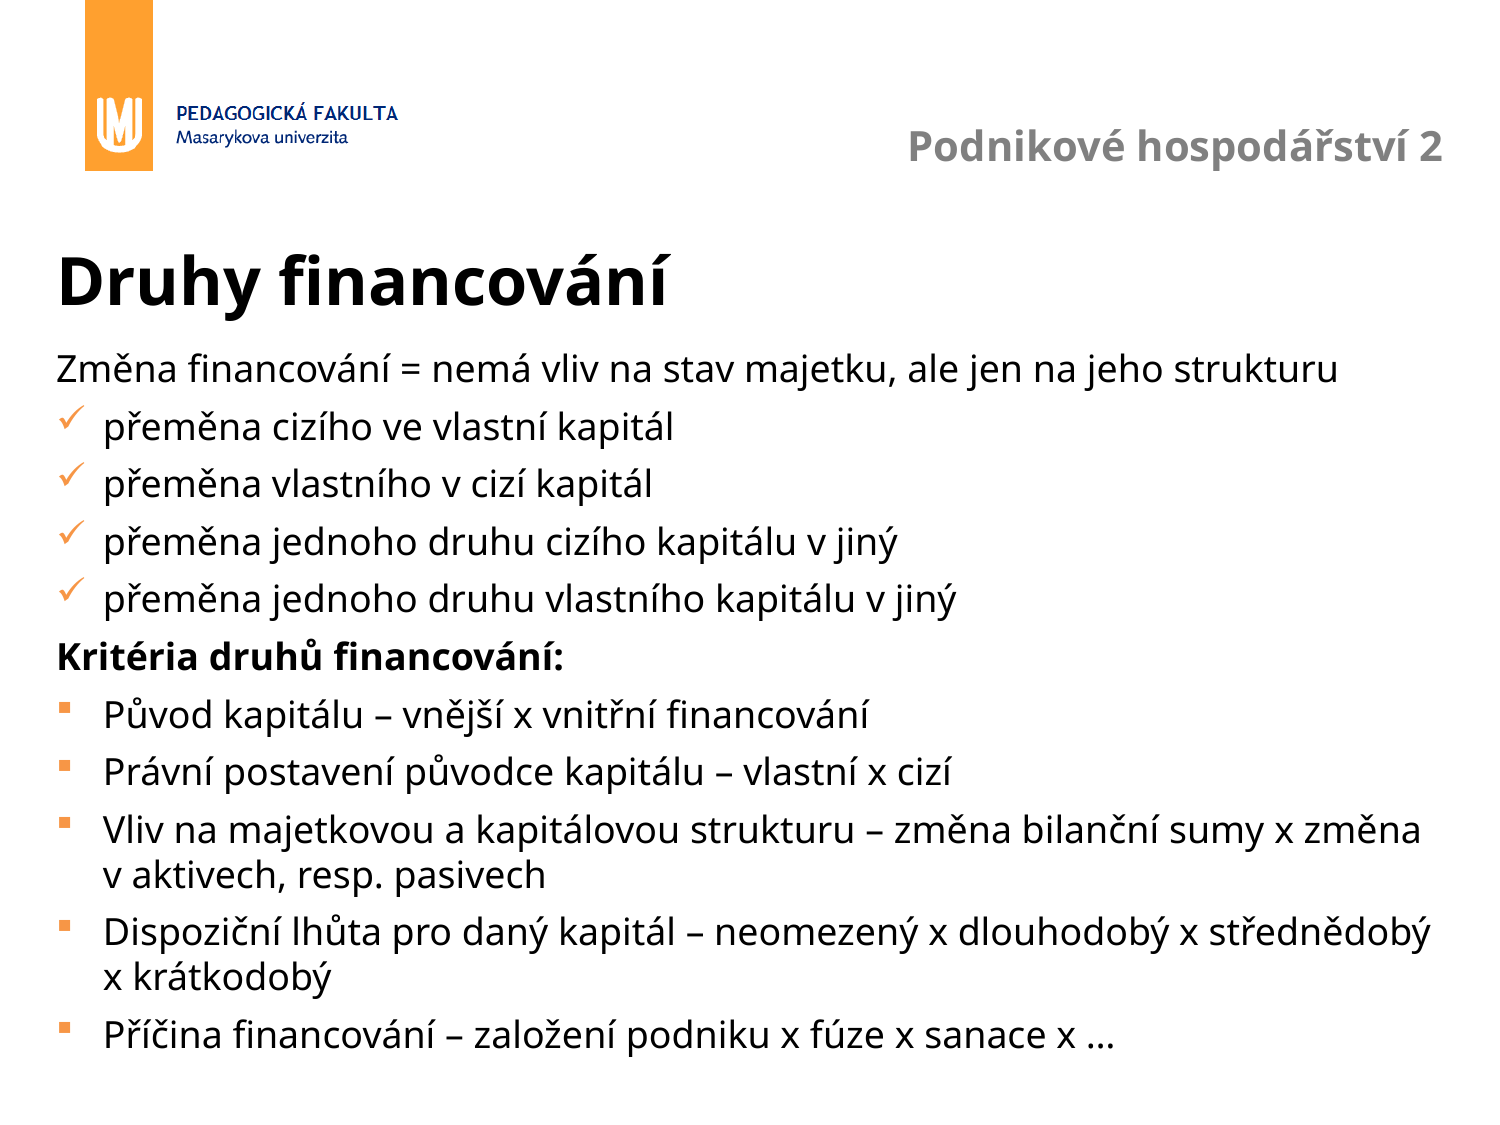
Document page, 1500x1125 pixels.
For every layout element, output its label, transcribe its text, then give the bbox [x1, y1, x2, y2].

text_box Podnikové hospodářství 2 [513, 29, 1459, 178]
picture [0, 0, 457, 178]
text_box Změna financování = nemá vliv na stav majetku, ale jen na jeho strukturu přeměna cizího ve vlastní kapitál přeměna vlastního v cizí kapitál přeměna jednoho druhu cizího kapitálu v jiný přeměna jednoho druhu vlastního kapitálu v jiný Kritéria druhů financování: Původ kapitálu – vnější x vnitřní financování Právní postavení původce kapitálu – vlastní x cizí Vliv na majetkovou a kapitálovou strukturu – změna bilanční sumy x změna v aktivech, resp. pasivech Dispoziční lhůta pro daný kapitál – neomezený x dlouhodobý x střednědobý x krátkodobý Příčina financování – založení podniku x fúze x sanace x … [41, 338, 1459, 1063]
title Druhy financování [41, 219, 1459, 337]
